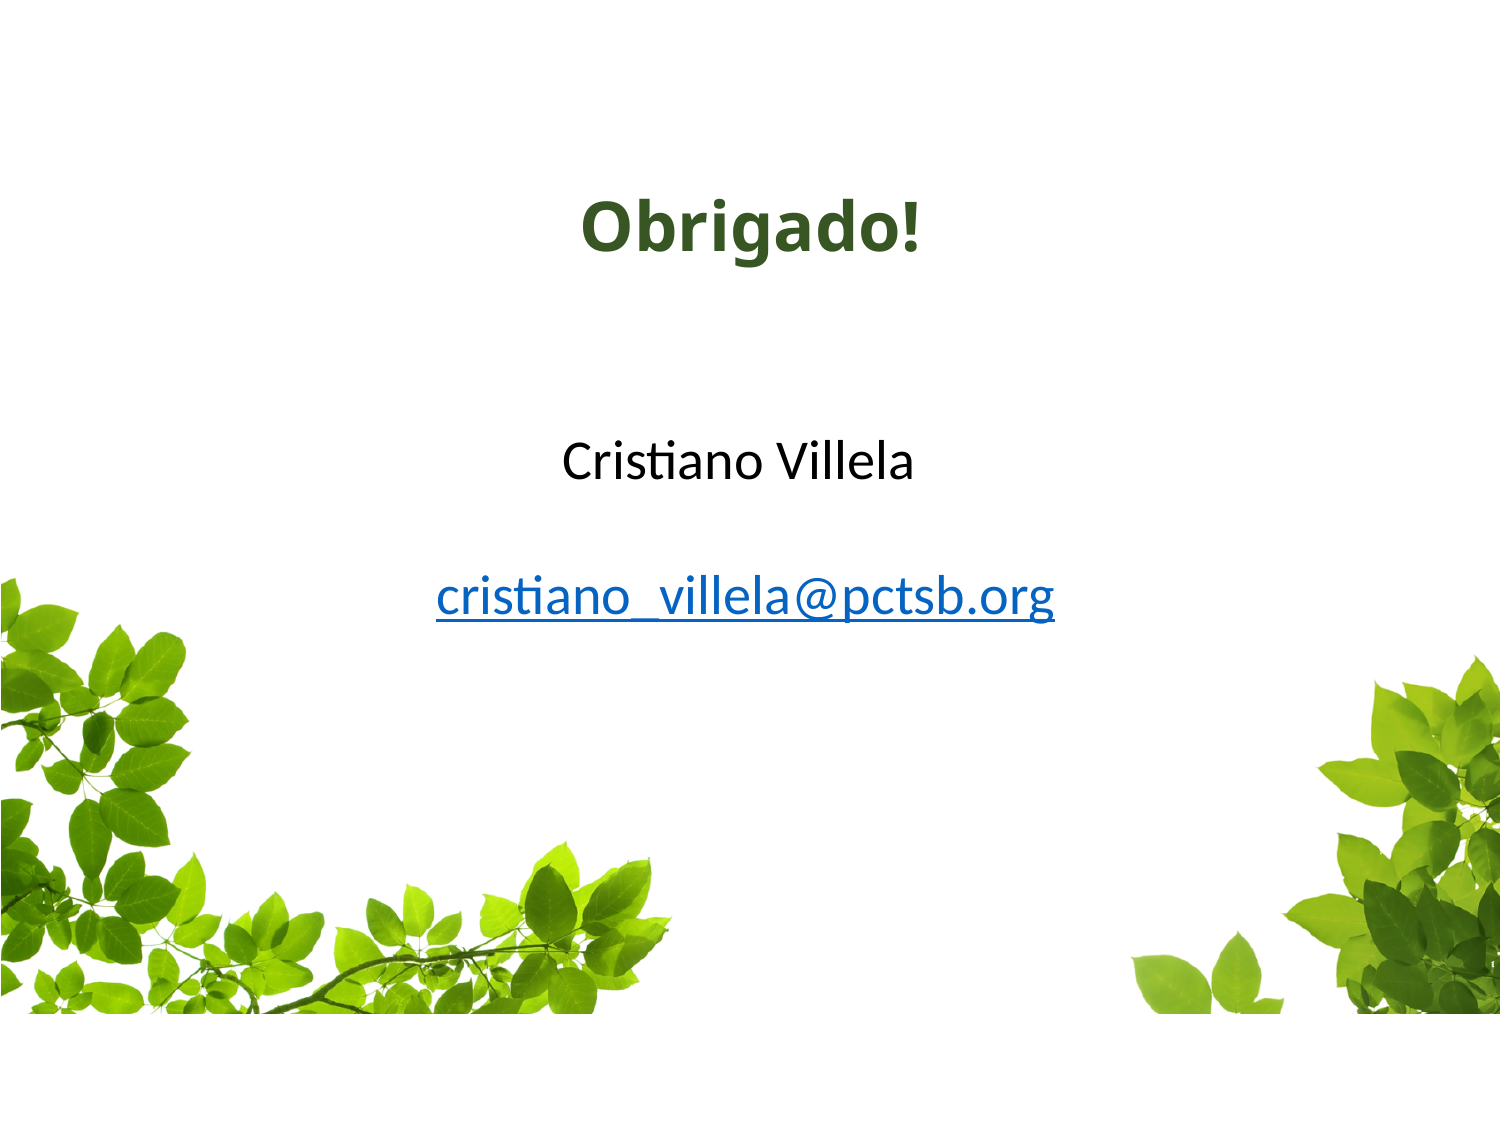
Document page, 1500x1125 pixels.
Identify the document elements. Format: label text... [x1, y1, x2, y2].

picture [0, 563, 1500, 1014]
text_box Obrigado! [296, 162, 1205, 285]
text_box Cristiano Villela cristiano_villela@pctsb.org [259, 416, 1232, 563]
